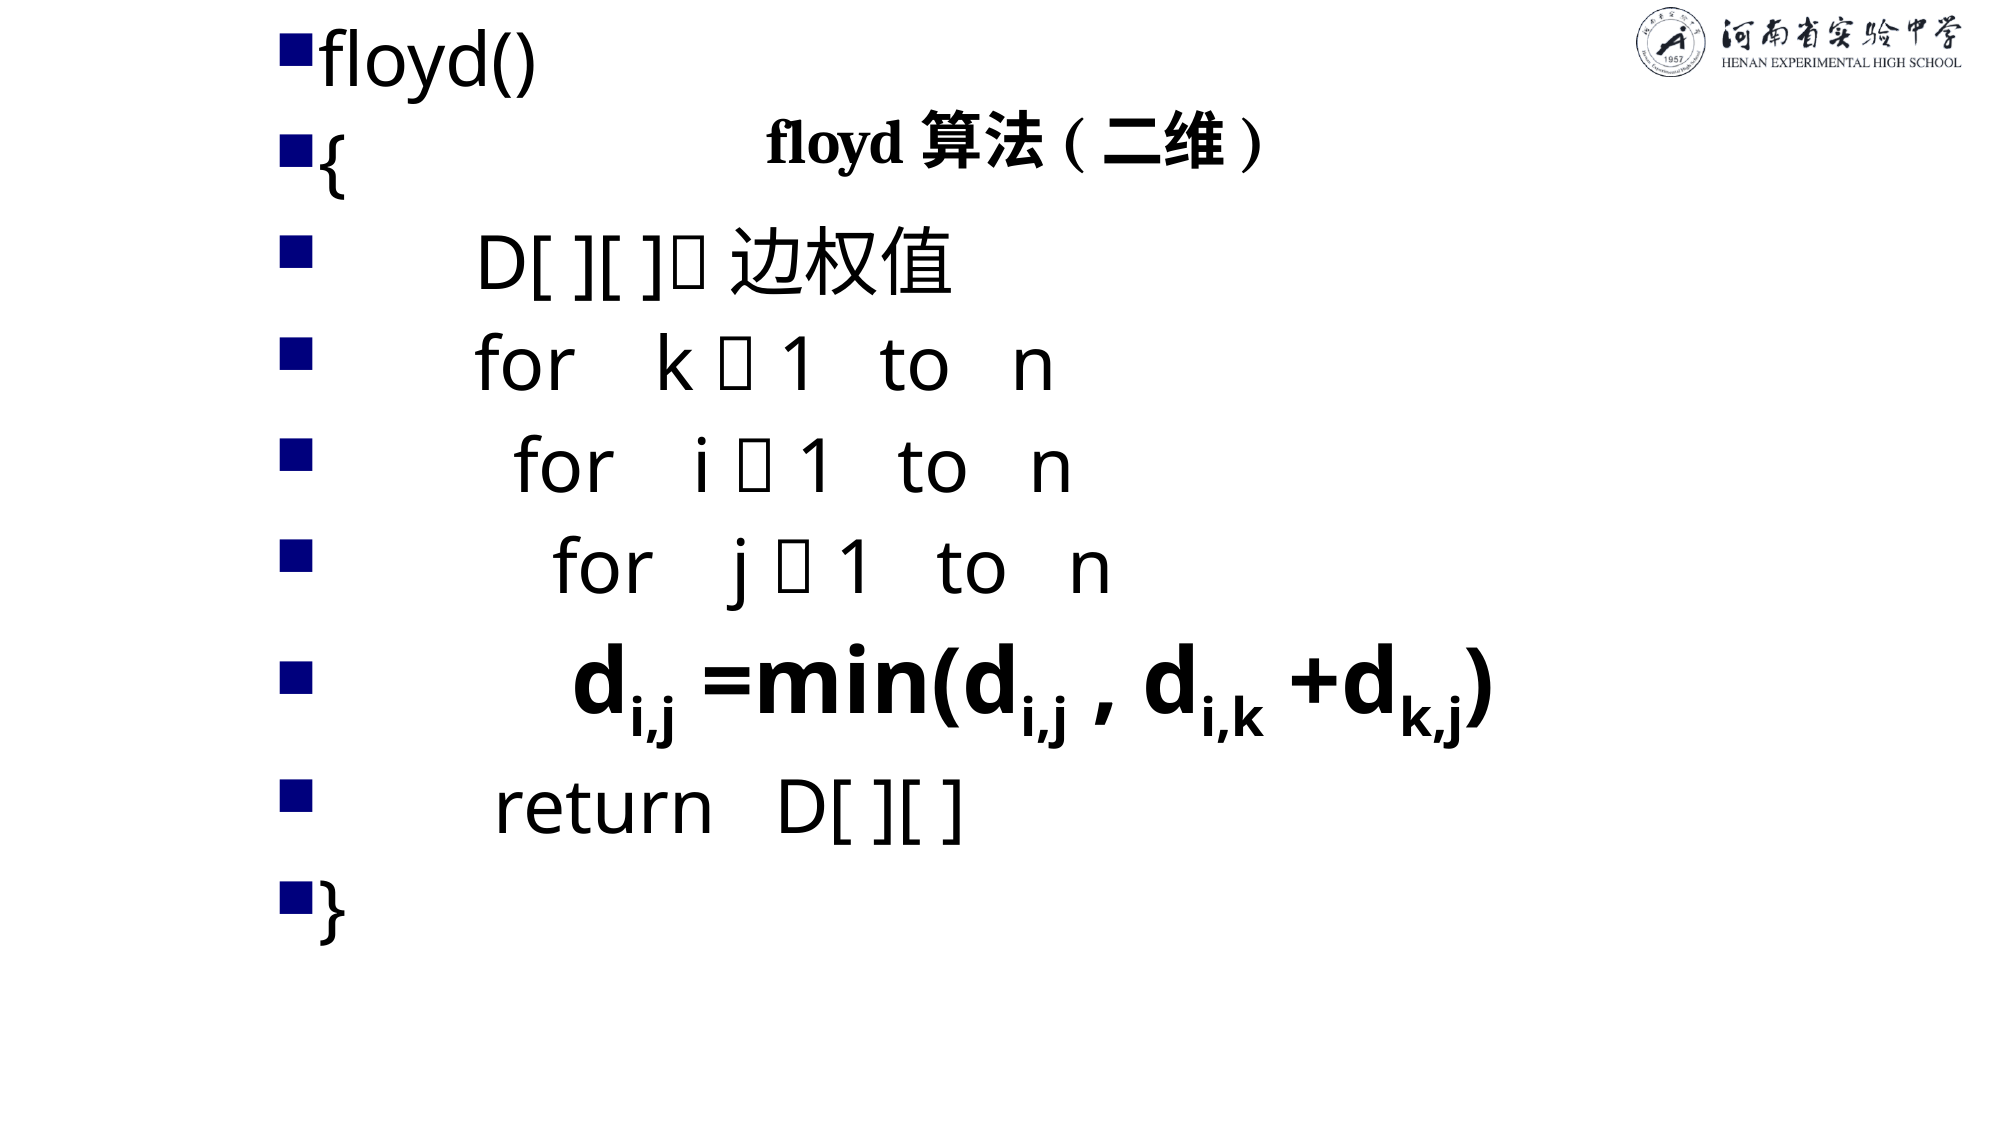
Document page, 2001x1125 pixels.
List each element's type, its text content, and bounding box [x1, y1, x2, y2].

title floyd算法(二维) [751, 45, 1675, 233]
list floyd() { D[ ][ ]边权值 for k  1 to n for i  1 to n for j  1 to n di,j =min(di,j , di,k +dk,j) return D[ ][ ] } [260, 4, 1750, 1059]
